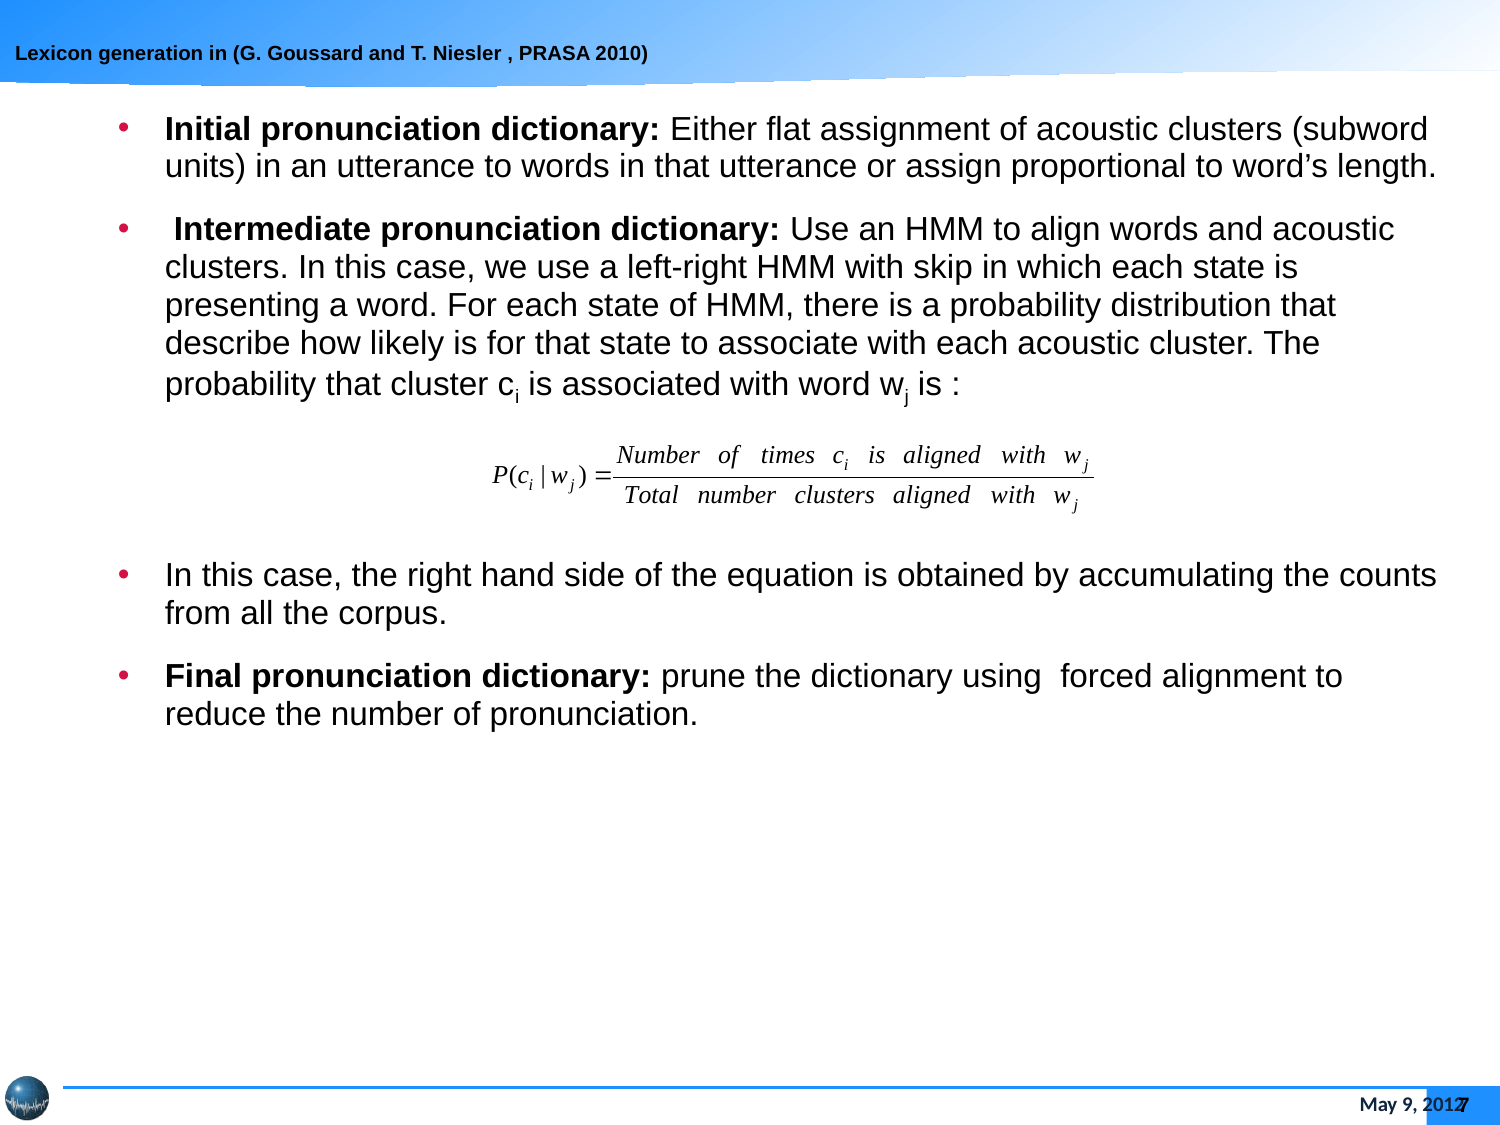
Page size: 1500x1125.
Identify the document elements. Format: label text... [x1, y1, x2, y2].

text_box Initial pronunciation dictionary: Either flat assignment of acoustic clusters (subword units) in an utterance to words in that utterance or assign proportional to word’s length. Intermediate pronunciation dictionary: Use an HMM to align words and acoustic clusters. In this case, we use a left-right HMM with skip in which each state is presenting a word. For each state of HMM, there is a probability distribution that describe how likely is for that state to associate with each acoustic cluster. The probability that cluster ci is associated with word wj is : In this case, the right hand side of the equation is obtained by accumulating the counts from all the corpus. Final pronunciation dictionary: prune the dictionary using forced alignment to reduce the number of pronunciation. [37, 102, 1479, 1078]
title Lexicon generation in (G. Goussard and T. Niesler , PRASA 2010) [0, 32, 1500, 97]
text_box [486, 436, 1101, 520]
picture [4, 1075, 50, 1121]
